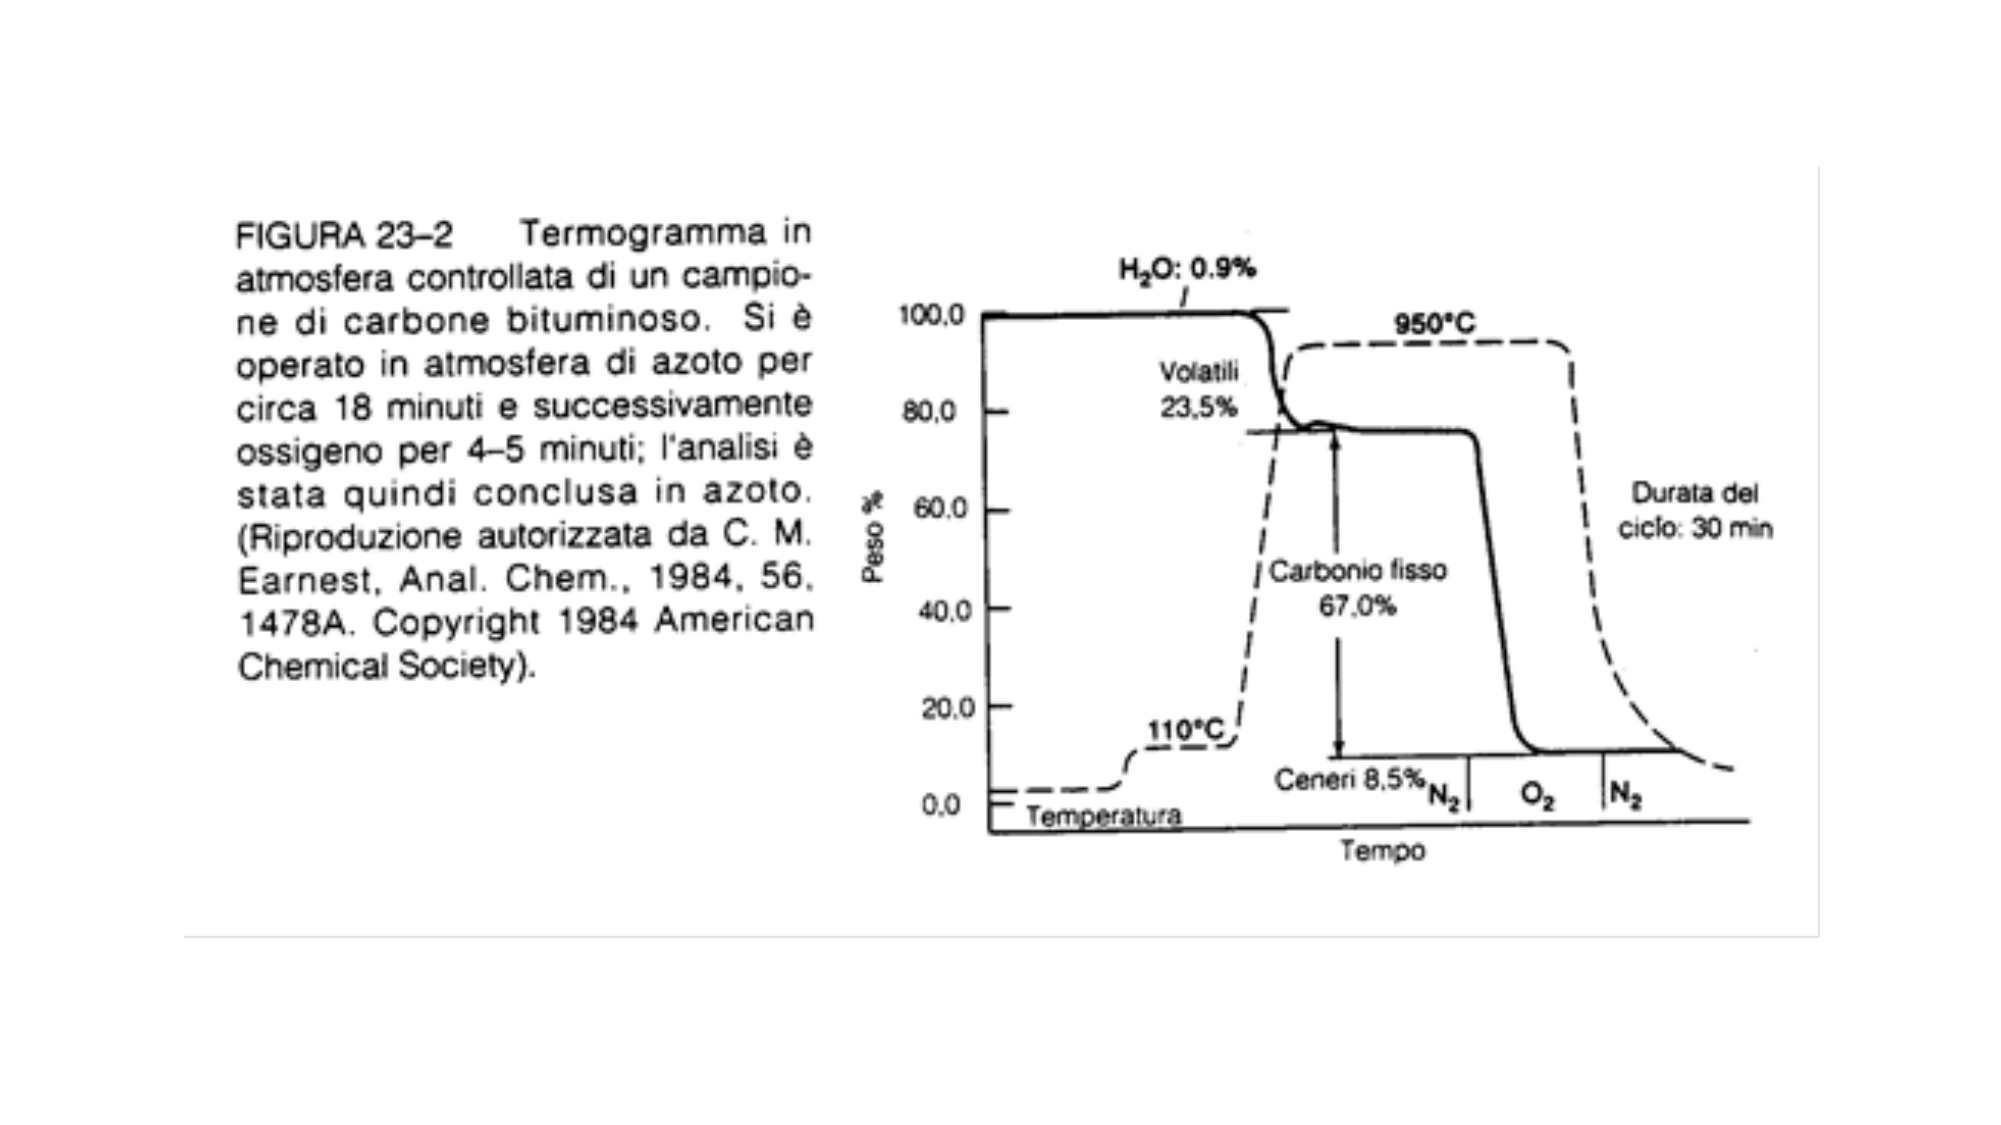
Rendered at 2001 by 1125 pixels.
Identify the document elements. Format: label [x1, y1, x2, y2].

list [183, 167, 1823, 941]
